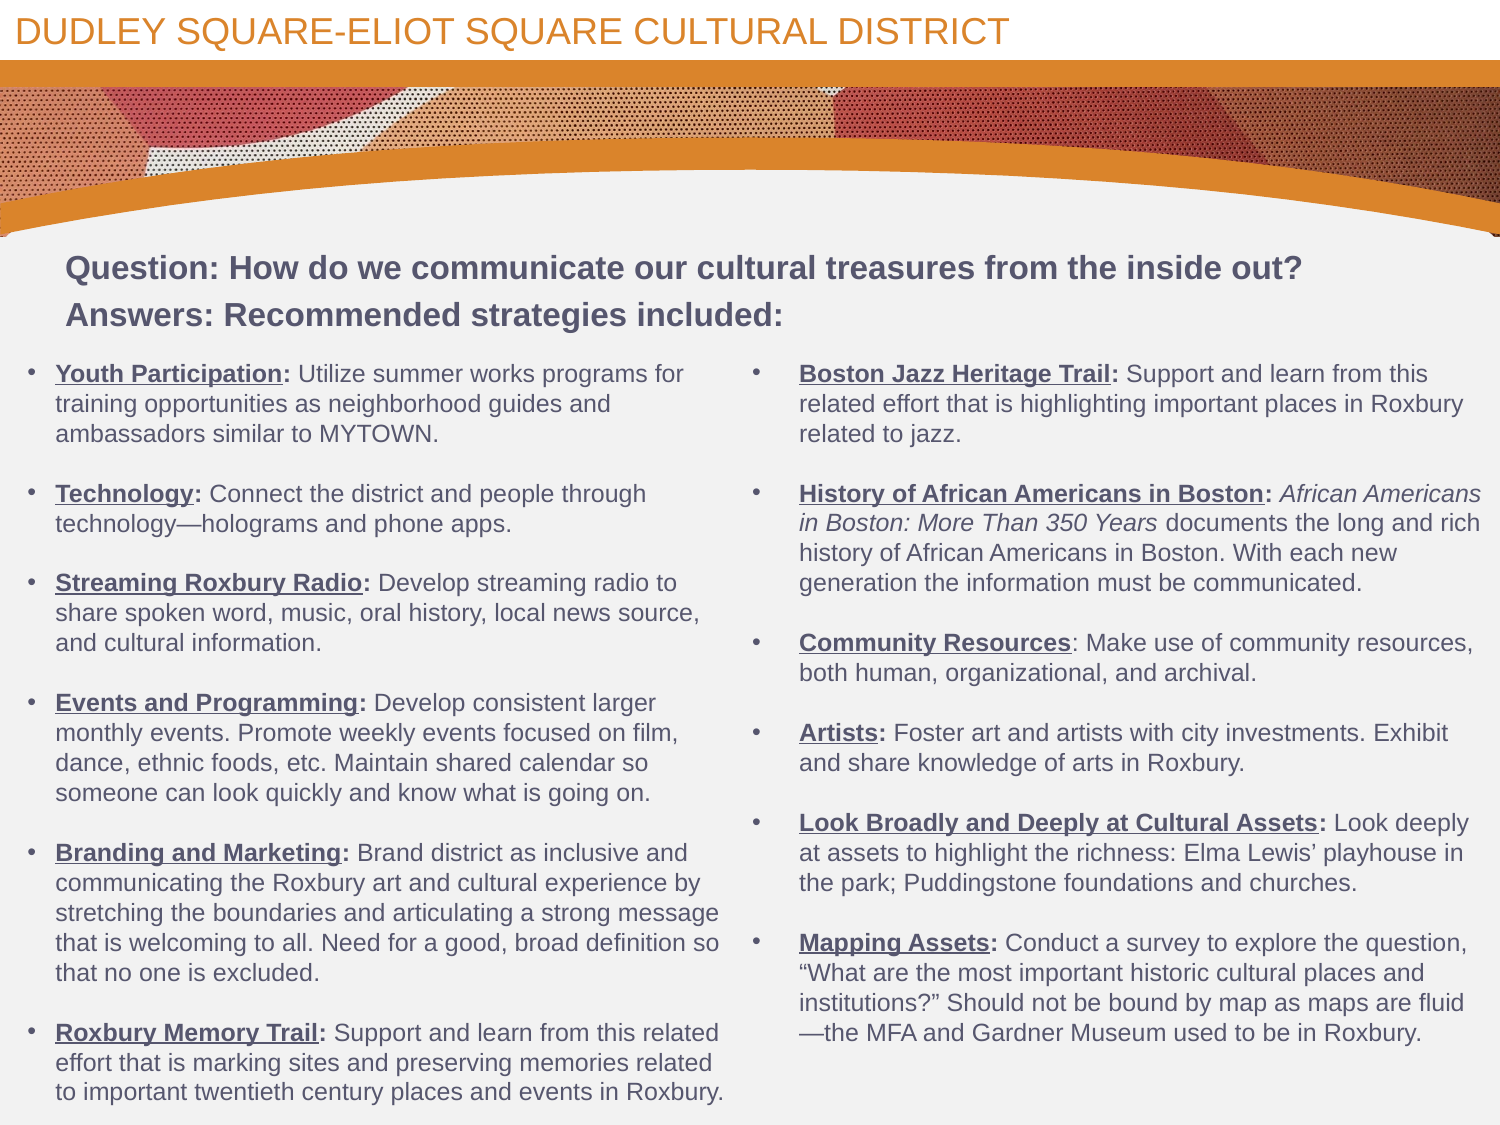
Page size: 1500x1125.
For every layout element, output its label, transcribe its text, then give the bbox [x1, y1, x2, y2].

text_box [0, 137, 1500, 251]
picture [0, 87, 1500, 137]
list Question: How do we communicate our cultural treasures from the inside out? Answers: Recommended strategies included: [50, 258, 1450, 349]
text_box DUDLEY SQUARE-ELIOT SQUARE CULTURAL DISTRICT [0, 0, 1100, 60]
text_box Youth Participation: Utilize summer works programs for training opportunities as neighborhood guides and ambassadors similar to MYTOWN. Technology: Connect the district and people through technology—holograms and phone apps. Streaming Roxbury Radio: Develop streaming radio to share spoken word, music, oral history, local news source, and cultural information. Events and Programming: Develop consistent larger monthly events. Promote weekly events focused on film, dance, ethnic foods, etc. Maintain shared calendar so someone can look quickly and know what is going on. Branding and Marketing: Brand district as inclusive and communicating the Roxbury art and cultural experience by stretching the boundaries and articulating a strong message that is welcoming to all. Need for a good, broad definition so that no one is excluded. Roxbury Memory Trail: Support and learn from this related effort that is marking sites and preserving memories related to important twentieth century places and events in Roxbury. [12, 349, 750, 1125]
text_box Boston Jazz Heritage Trail: Support and learn from this related effort that is highlighting important places in Roxbury related to jazz. History of African Americans in Boston: African Americans in Boston: More Than 350 Years documents the long and rich history of African Americans in Boston. With each new generation the information must be communicated. Community Resources: Make use of community resources, both human, organizational, and archival. Artists: Foster art and artists with city investments. Exhibit and share knowledge of arts in Roxbury. Look Broadly and Deeply at Cultural Assets: Look deeply at assets to highlight the richness: Elma Lewis’ playhouse in the park; Puddingstone foundations and churches. Mapping Assets: Conduct a survey to explore the question, “What are the most important historic cultural places and institutions?” Should not be bound by map as maps are fluid—the MFA and Gardner Museum used to be in Roxbury. [737, 349, 1500, 1099]
